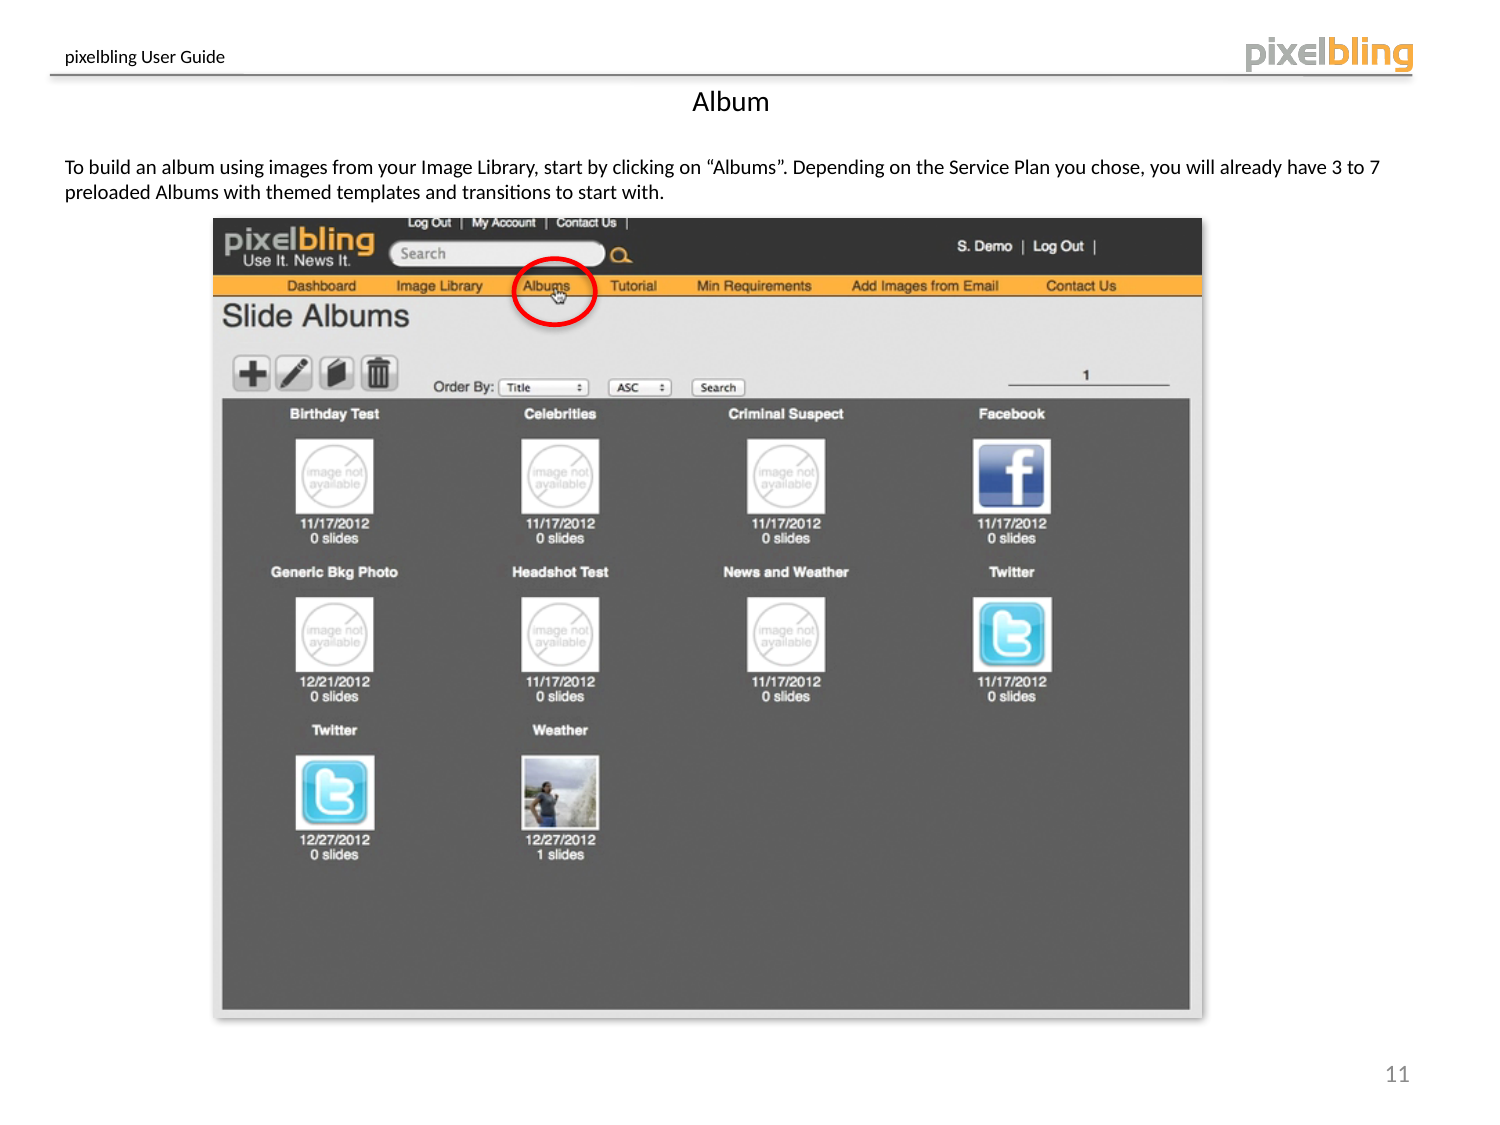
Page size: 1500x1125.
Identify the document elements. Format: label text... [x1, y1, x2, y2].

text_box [49, 37, 1413, 76]
text_box Album [49, 83, 1413, 125]
slide_number 11 [1074, 1042, 1425, 1103]
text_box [213, 218, 1202, 1019]
text_box To build an album using images from your Image Library, start by clicking on “Albums”. Depending on the Service Plan you chose, you will already have 3 to 7 preloaded Albums with themed templates and transitions to start with. [49, 146, 1412, 211]
